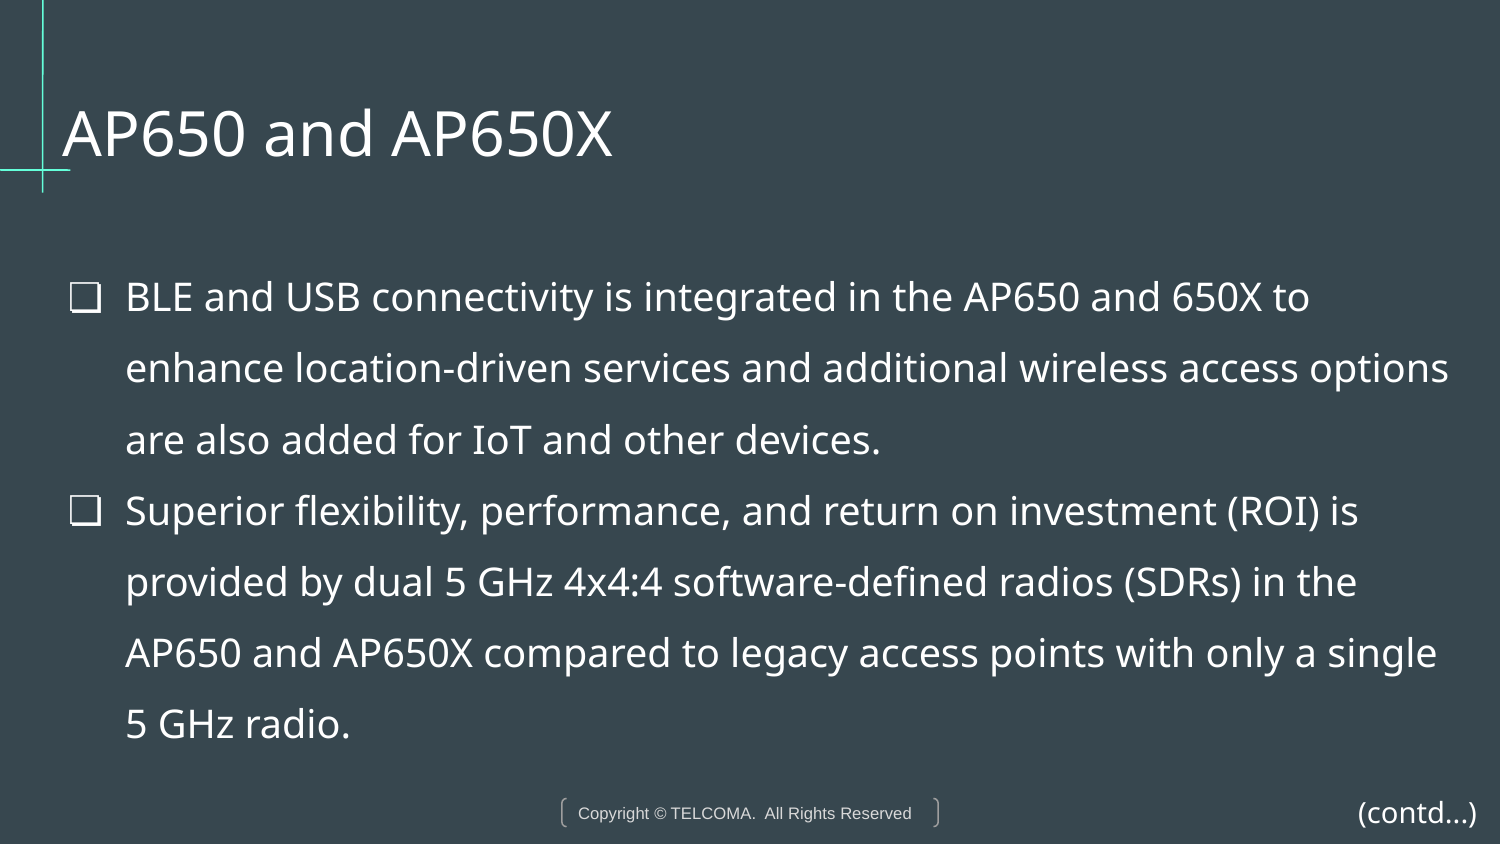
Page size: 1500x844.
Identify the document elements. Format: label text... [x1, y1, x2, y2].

subtitle BLE and USB connectivity is integrated in the AP650 and 650X to enhance location-driven services and additional wireless access options are also added for IoT and other devices. Superior flexibility, performance, and return on investment (ROI) is provided by dual 5 GHz 4x4:4 software-defined radios (SDRs) in the AP650 and AP650X compared to legacy access points with only a single 5 GHz radio. [35, 233, 1481, 780]
text_box (contd...) [1343, 779, 1500, 844]
title AP650 and AP650X [47, 0, 1446, 184]
